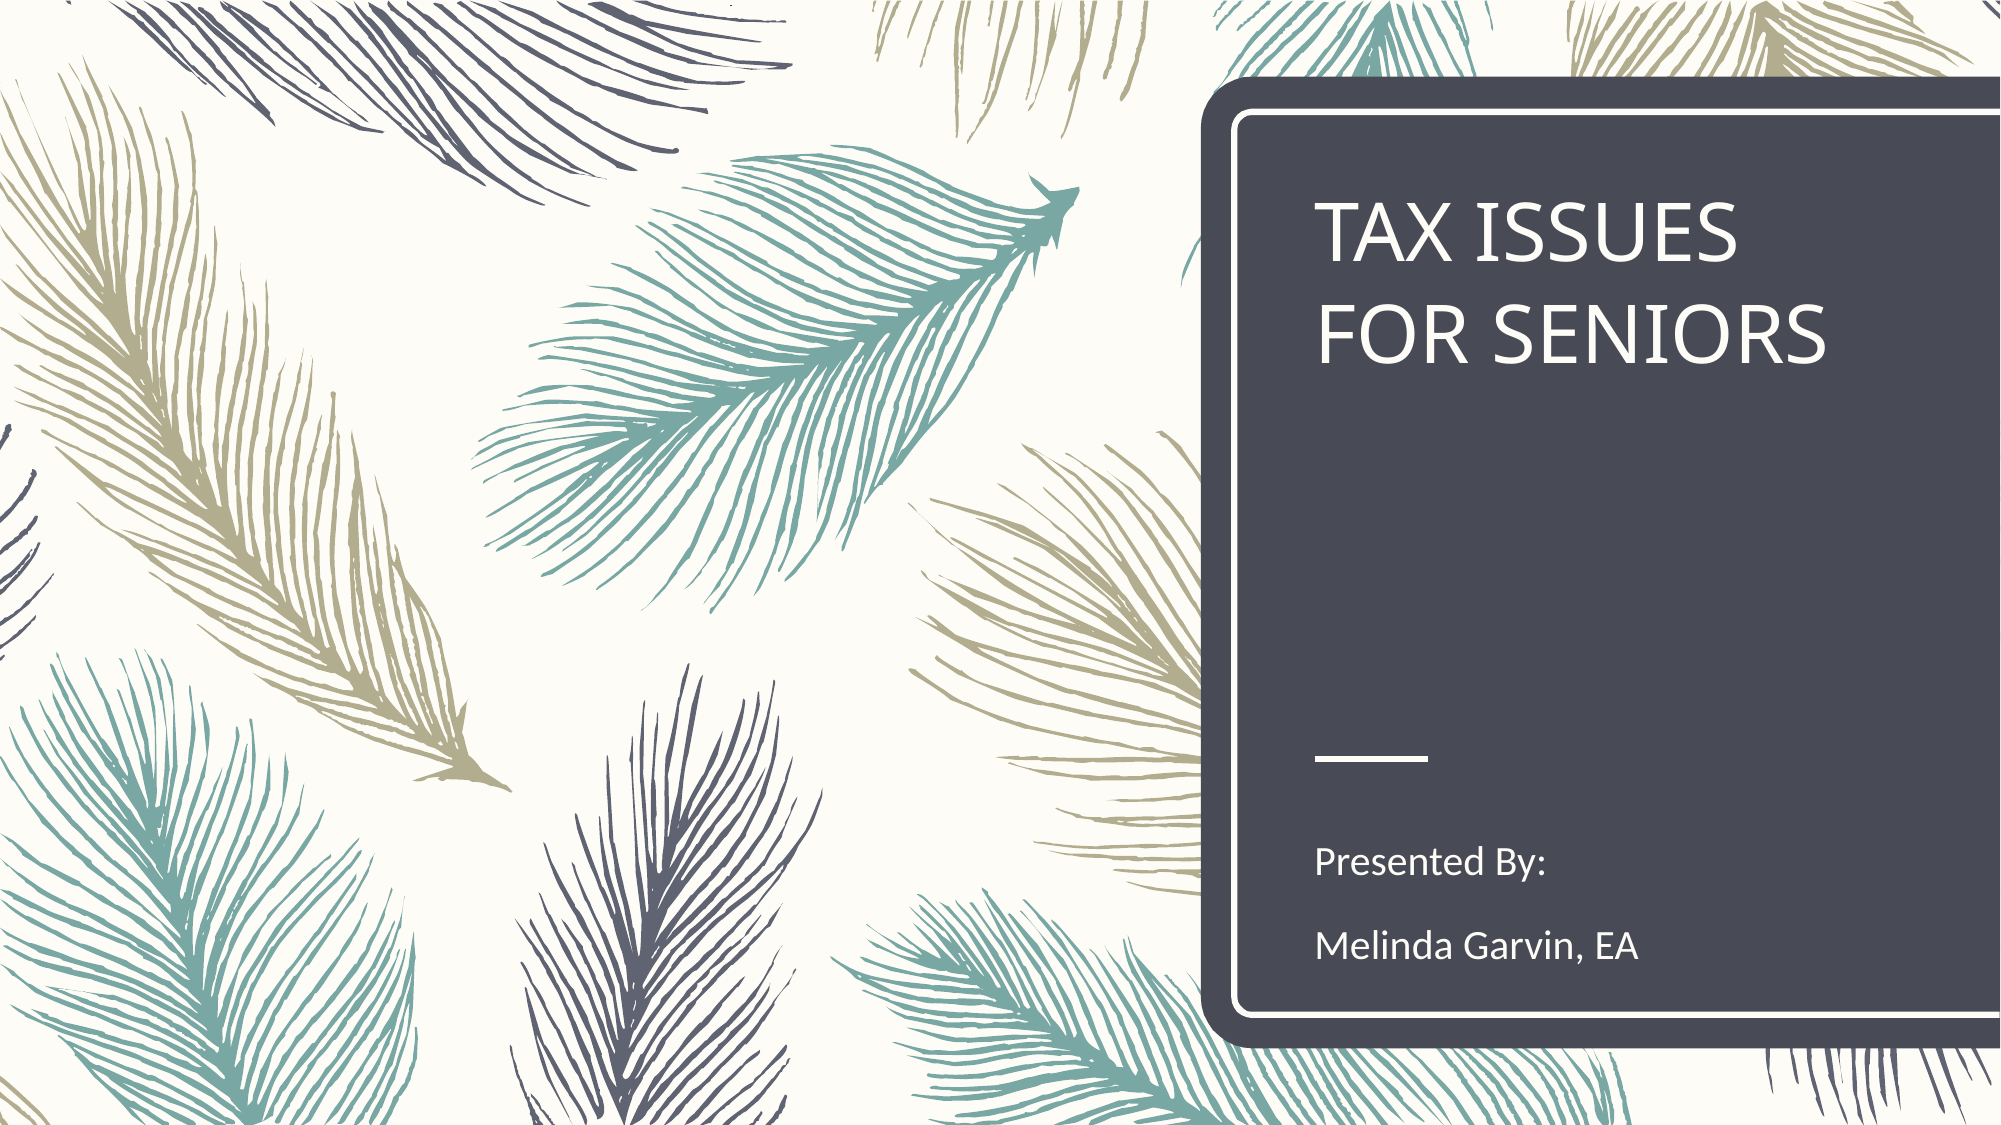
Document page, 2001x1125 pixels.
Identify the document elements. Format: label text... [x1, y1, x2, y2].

title TAX ISSUES FOR SENIORS [1299, 167, 1922, 718]
subtitle Presented By: Melinda Garvin, EA [1299, 811, 1922, 982]
